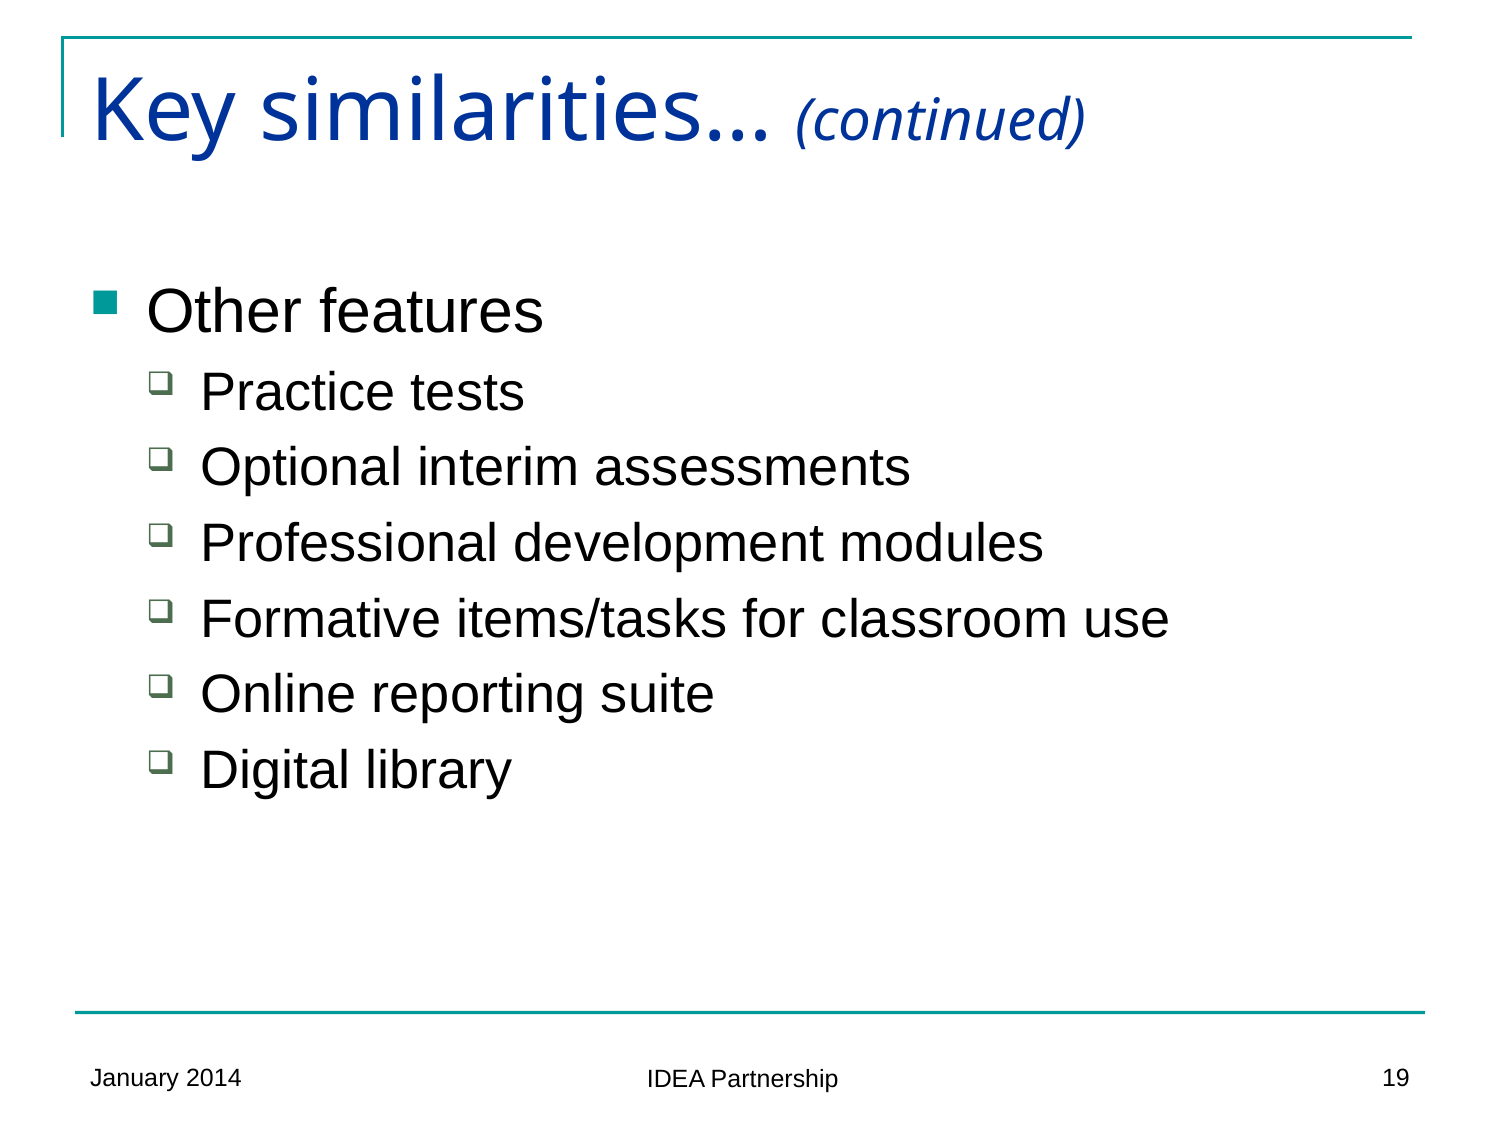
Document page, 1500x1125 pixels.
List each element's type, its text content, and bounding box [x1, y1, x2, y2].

footer IDEA Partnership [512, 1024, 988, 1101]
title Key similarities… (continued) [74, 45, 1426, 233]
list Other features Practice tests Optional interim assessments Professional development modules Formative items/tasks for classroom use Online reporting suite Digital library [74, 262, 1426, 1006]
slide_number 19 [1074, 1023, 1426, 1100]
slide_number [74, 1023, 426, 1100]
